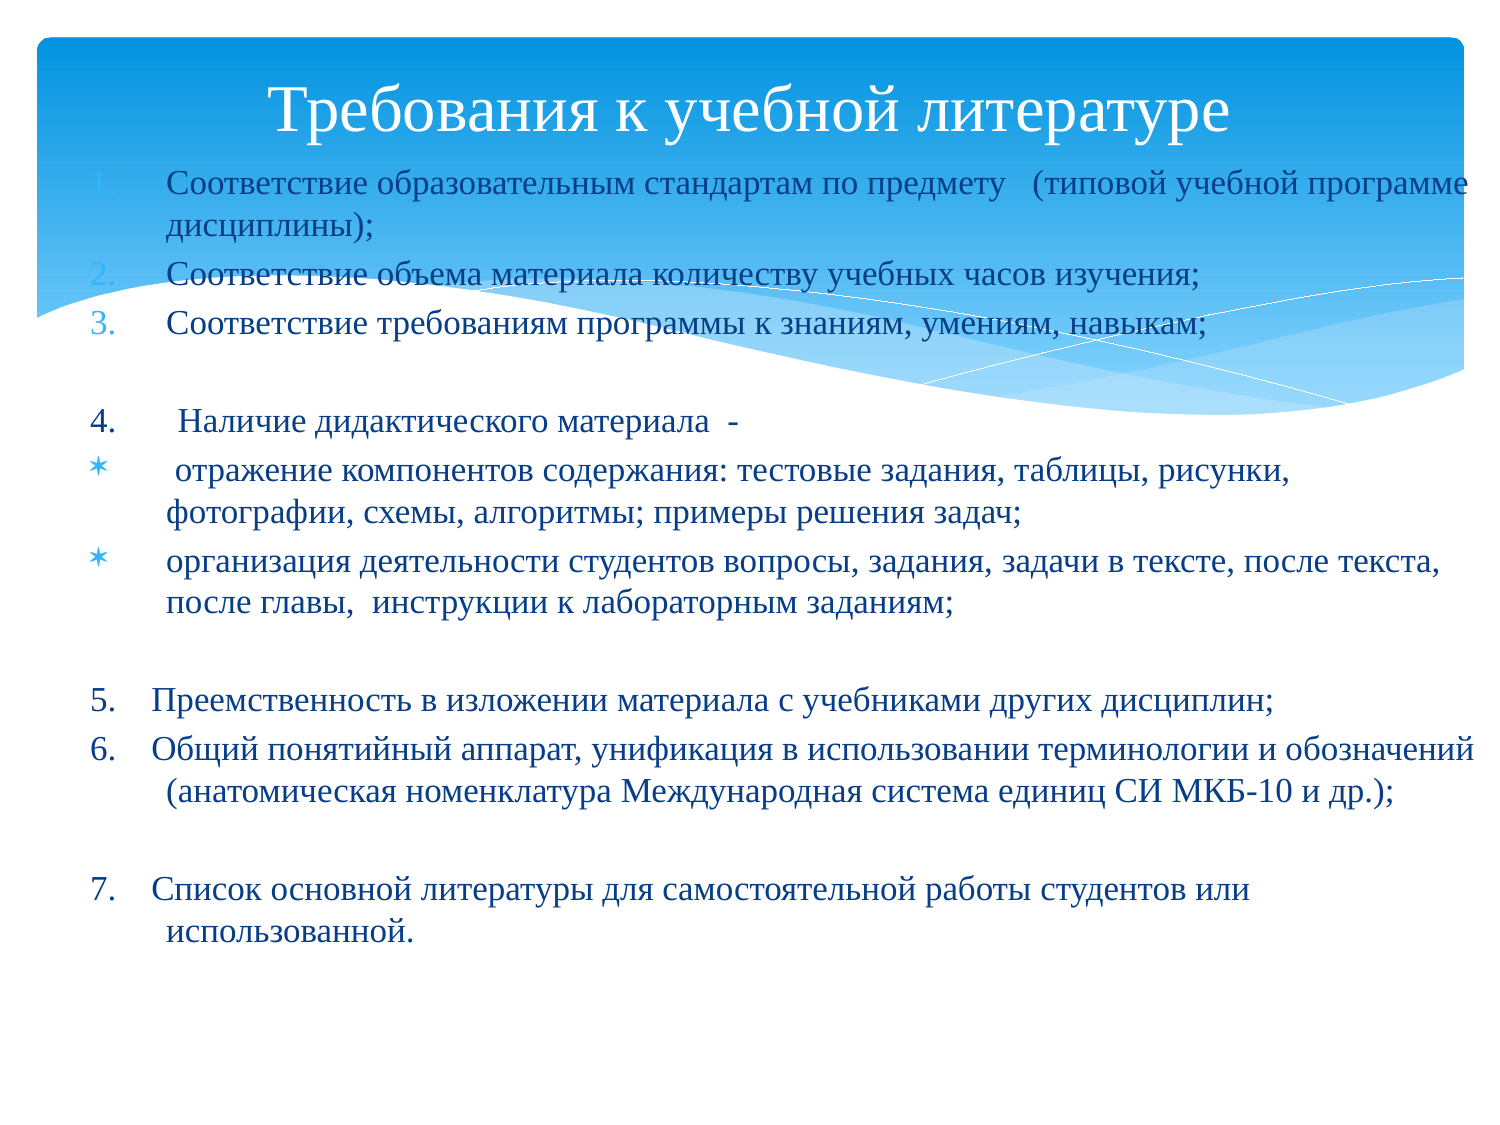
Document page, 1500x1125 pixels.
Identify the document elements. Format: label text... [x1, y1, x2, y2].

title Требования к учебной литературе [75, 45, 1425, 164]
list Соответствие образовательным стандартам по предмету (типовой учебной программе дисциплины); Соответствие объема материала количеству учебных часов изучения; Соответствие требованиям программы к знаниям, умениям, навыкам; 4. Наличие дидактического материала - отражение компонентов содержания: тестовые задания, таблицы, рисунки, фотографии, схемы, алгоритмы; примеры решения задач; организация деятельности студентов вопросы, задания, задачи в тексте, после текста, после главы, инструкции к лабораторным заданиям; 5. Преемственность в изложении материала с учебниками других дисциплин; 6. Общий понятийный аппарат, унификация в использовании терминологии и обозначений (анатомическая номенклатура Международная система единиц СИ МКБ-10 и др.); 7. Список основной литературы для самостоятельной работы студентов или использованной. [75, 152, 1500, 1005]
